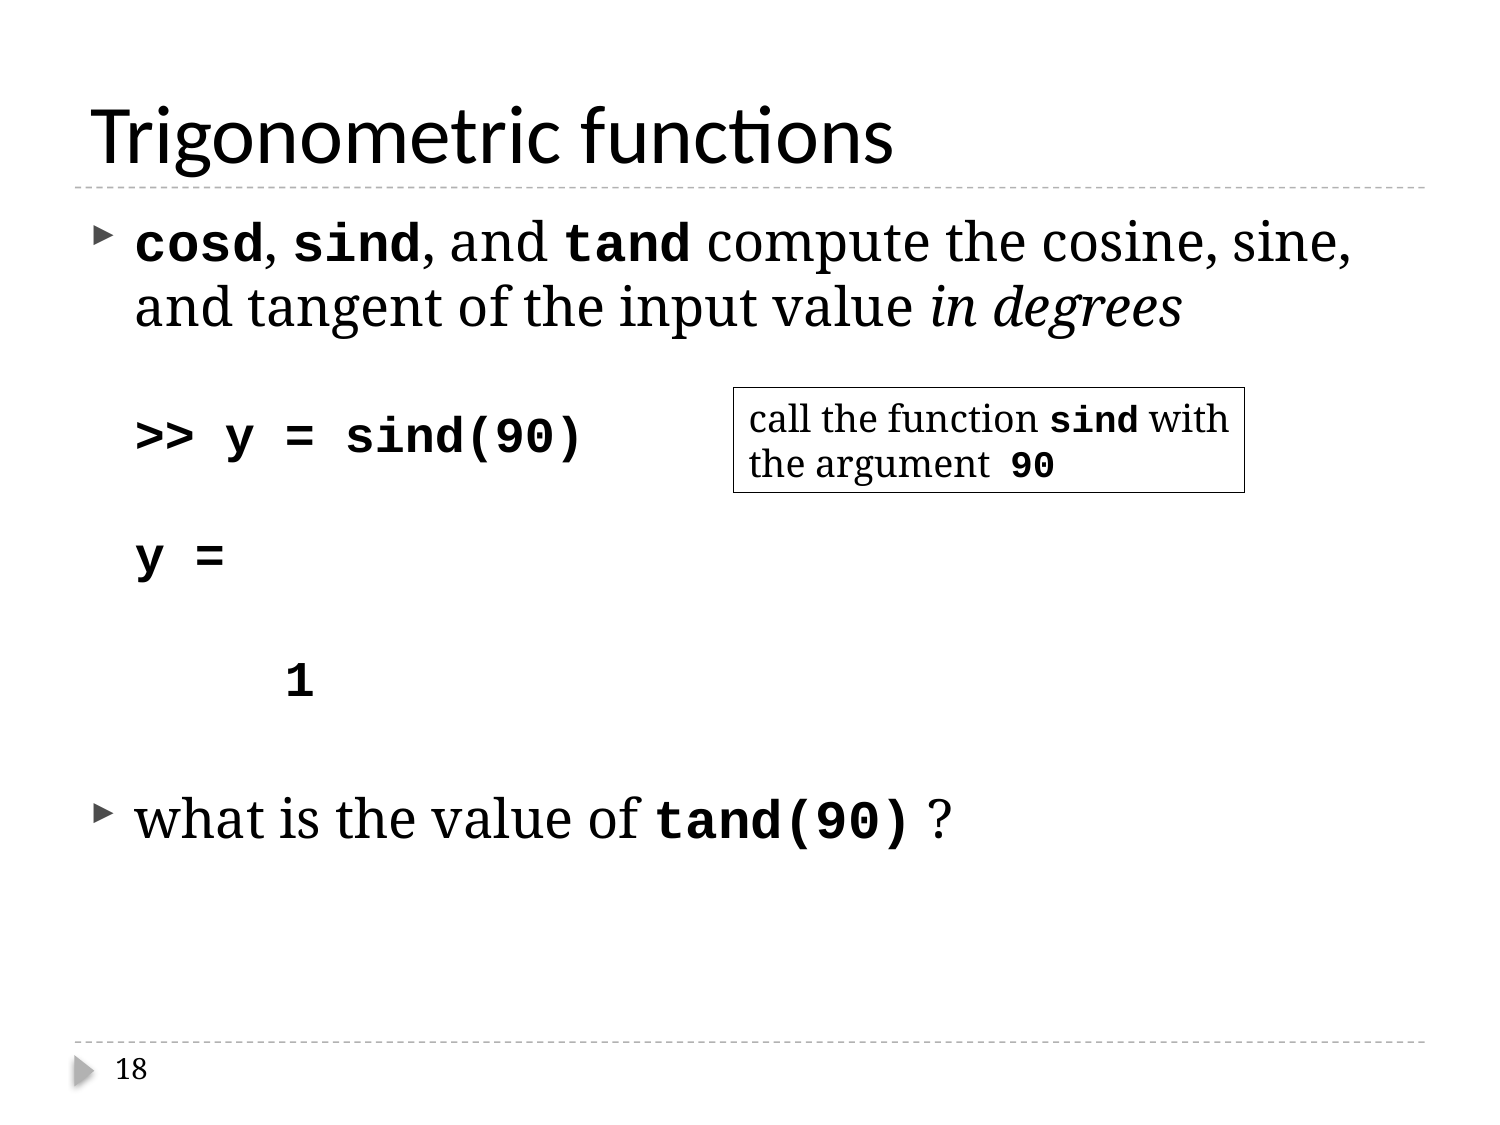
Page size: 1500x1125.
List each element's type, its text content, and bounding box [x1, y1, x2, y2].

title Trigonometric functions [74, 24, 1426, 188]
list cosd, sind, and tand compute the cosine, sine, and tangent of the input value in degrees >> y = sind(90) y = 1 what is the value of tand(90) ? [74, 199, 1426, 1011]
slide_number 18 [100, 1042, 426, 1103]
text_box call the function sind with the argument 90 [733, 387, 1245, 493]
